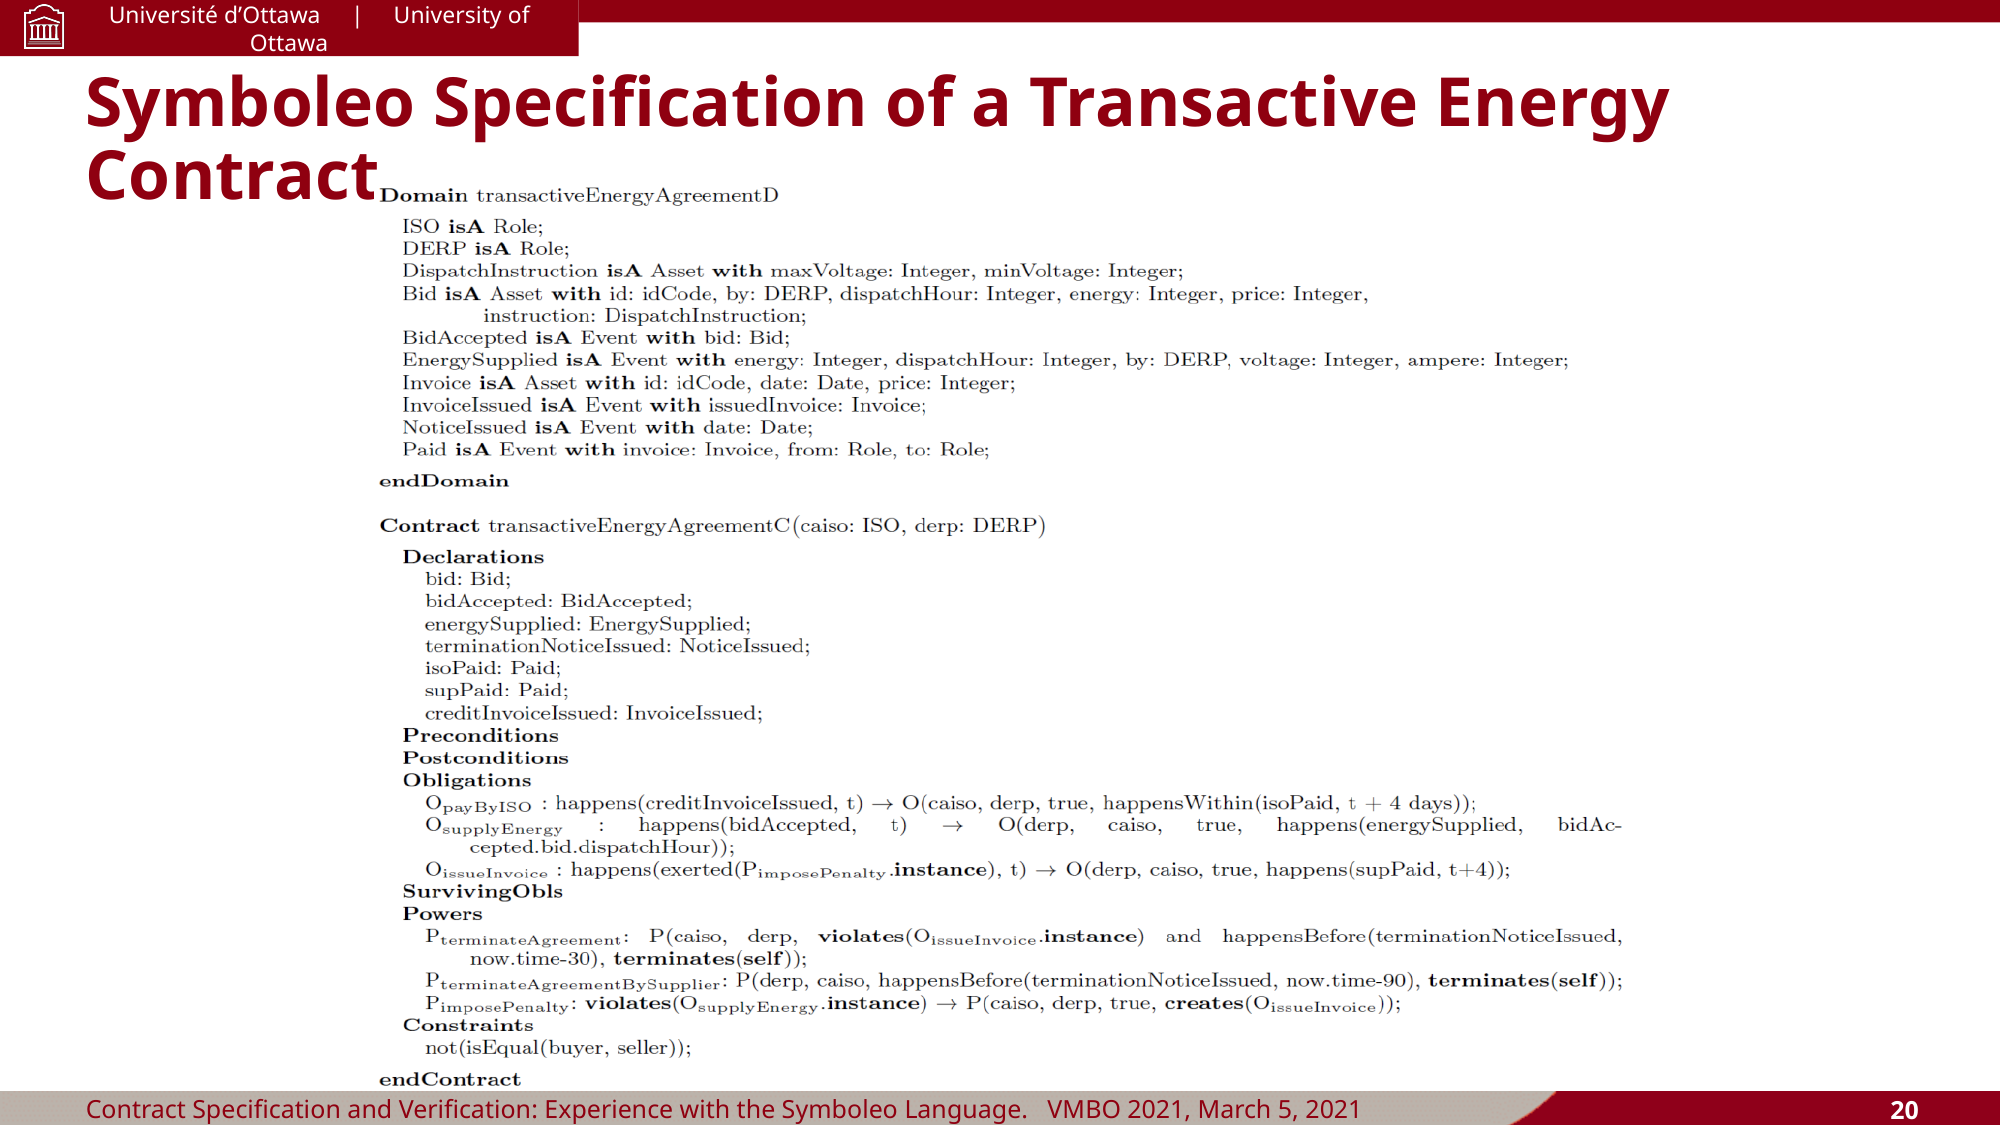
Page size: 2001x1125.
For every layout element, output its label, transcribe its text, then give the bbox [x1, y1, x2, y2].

footer Contract Specification and Verification: Experience with the Symboleo Language. VMBO 2021, March 5, 2021 [70, 1093, 1486, 1125]
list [374, 183, 1626, 1088]
picture [0, 1091, 2000, 1125]
title Symboleo Specification of a Transactive Energy Contract [70, 59, 1934, 222]
slide_number 20 [1773, 1093, 1934, 1125]
picture [24, 4, 65, 49]
